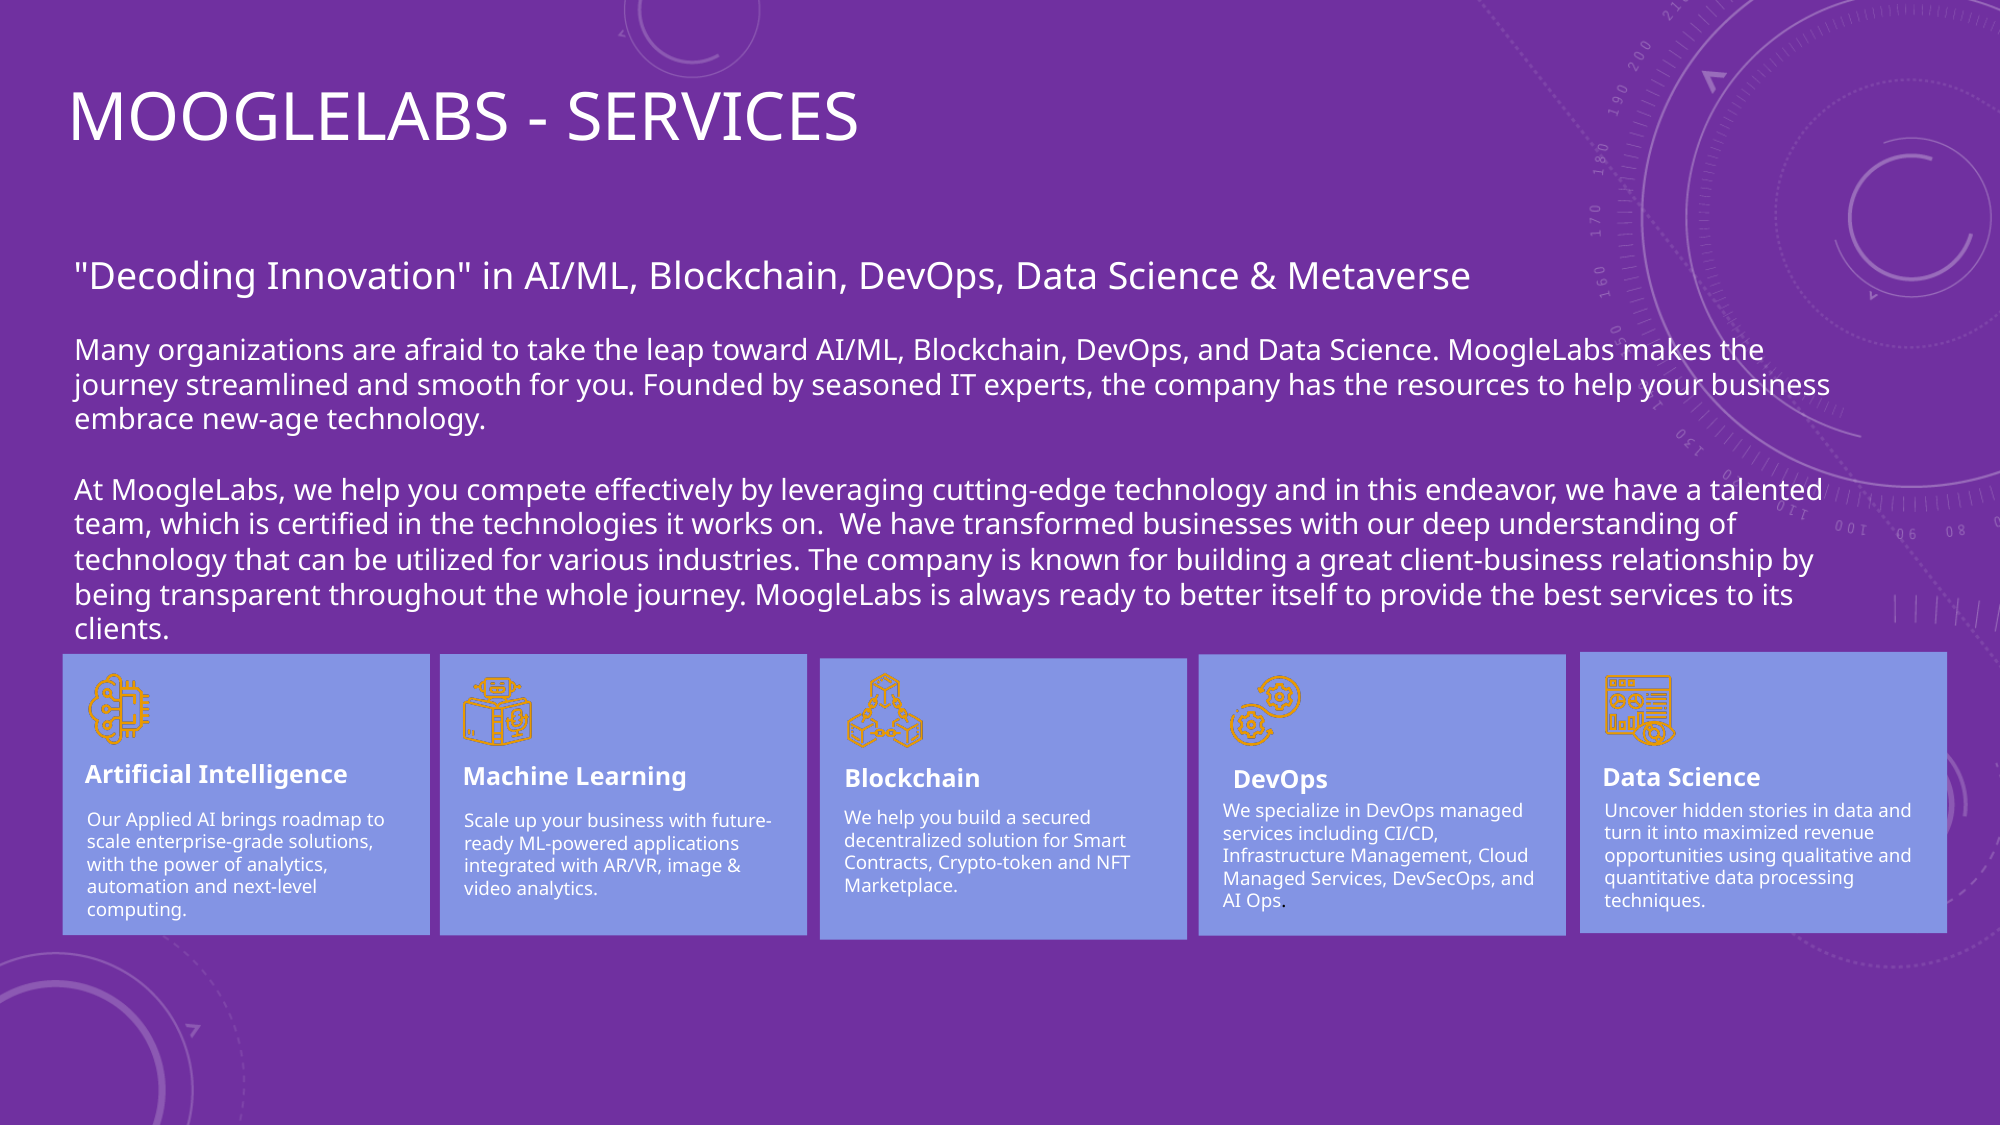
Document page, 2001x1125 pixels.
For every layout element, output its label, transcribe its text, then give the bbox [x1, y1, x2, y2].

text_box We help you build a secured decentralized solution for Smart Contracts, Crypto-token and NFT Marketplace. [829, 798, 1188, 904]
text_box DevOps [1218, 756, 1361, 801]
text_box We specialize in DevOps managed services including CI/CD, Infrastructure Management, Cloud Managed Services, DevSecOps, and AI Ops. [1208, 791, 1560, 919]
text_box "Decoding Innovation" in AI/ML, Blockchain, DevOps, Data Science & Metaverse [58, 244, 1724, 305]
text_box Artificial Intelligence [70, 751, 372, 796]
text_box MOOGLELABS - SERVICES [52, 58, 1122, 169]
text_box [1579, 650, 1949, 935]
text_box Machine Learning [447, 753, 749, 799]
text_box Blockchain [829, 754, 1019, 800]
text_box Many organizations are afraid to take the leap toward AI/ML, Blockchain, DevOps, and Data Science. MoogleLabs makes the journey streamlined and smooth for you. Founded by seasoned IT experts, the company has the resources to help your business embrace new-age technology. At MoogleLabs, we help you compete effectively by leveraging cutting-edge technology and in this endeavor, we have a talented team, which is certified in the technologies it works on. We have transformed businesses with our deep understanding of technology that can be utilized for various industries. The company is known for building a great client-business relationship by being transparent throughout the whole journey. MoogleLabs is always ready to better itself to provide the best services to its clients. [59, 323, 1880, 653]
text_box [1197, 653, 1567, 937]
text_box Our Applied AI brings roadmap to scale enterprise-grade solutions, with the power of analytics, automation and next-level computing. [72, 799, 430, 928]
text_box Uncover hidden stories in data and turn it into maximized revenue opportunities using qualitative and quantitative data processing techniques. [1589, 790, 1938, 919]
text_box [818, 657, 1189, 941]
text_box [61, 652, 431, 937]
text_box Scale up your business with future-ready ML-powered applications integrated with AR/VR, image & video analytics. [449, 801, 808, 907]
text_box [438, 652, 809, 937]
picture [0, 0, 2000, 1125]
text_box Data Science [1587, 754, 1871, 799]
